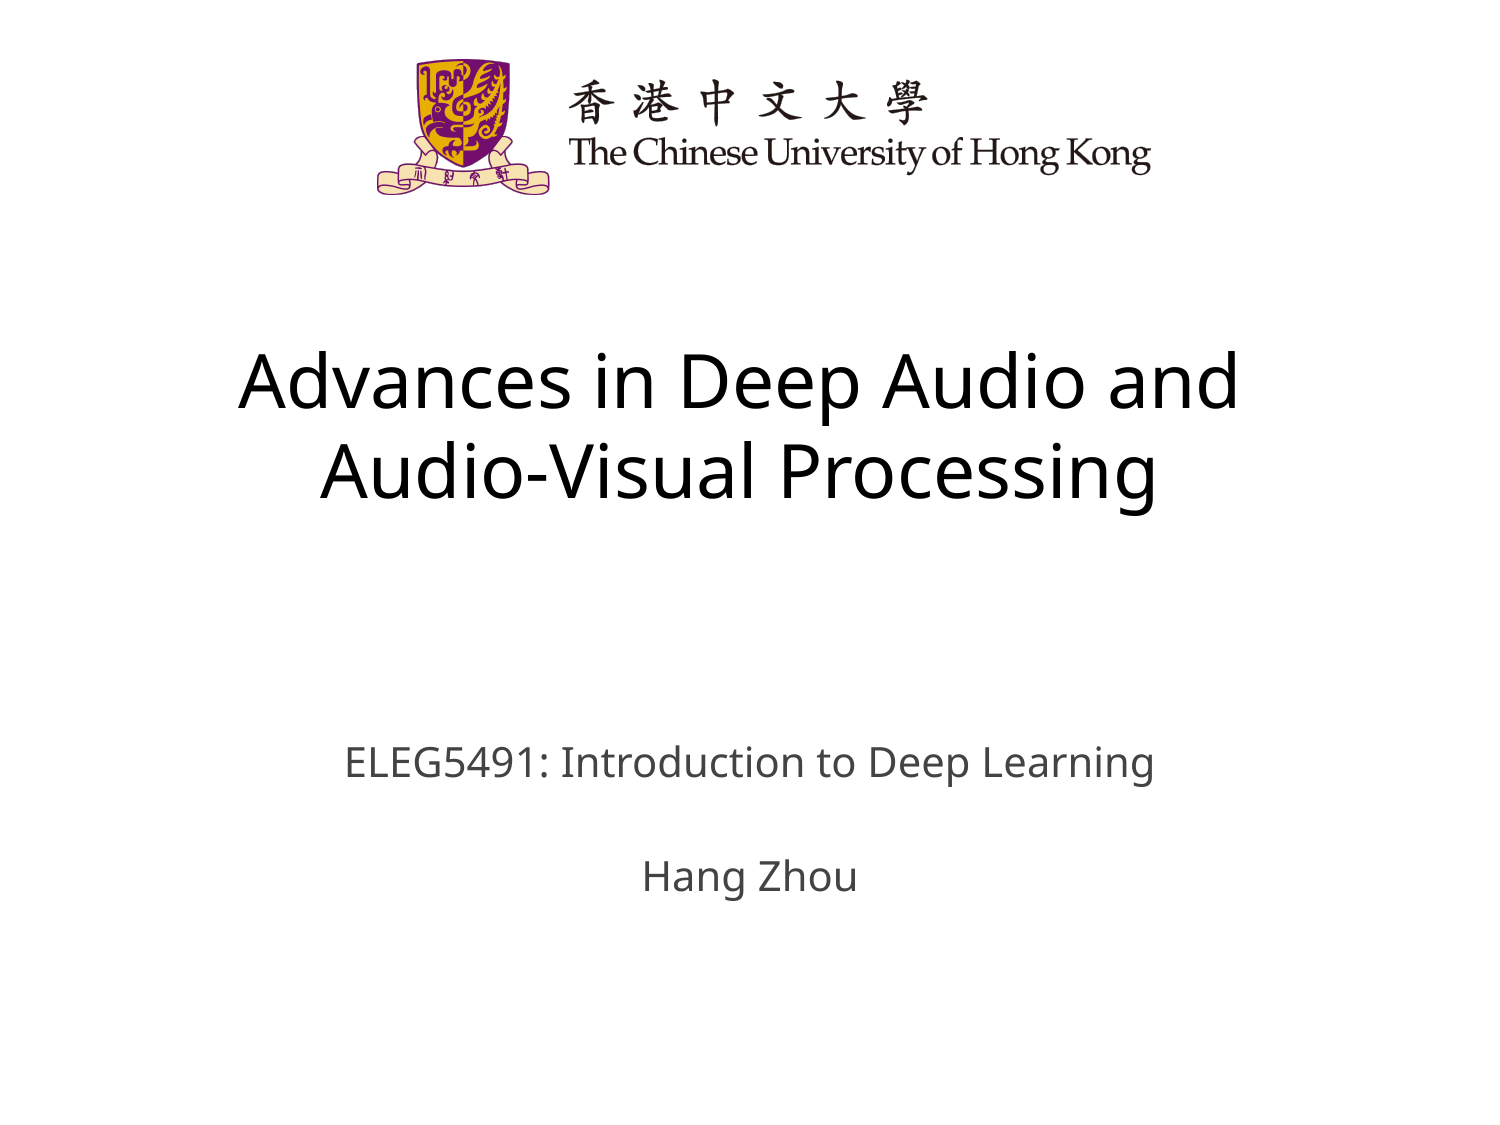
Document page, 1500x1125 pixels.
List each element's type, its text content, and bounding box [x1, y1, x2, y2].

title Advances in Deep Audio and Audio-Visual Processing [51, 232, 1449, 614]
subtitle ELEG5491: Introduction to Deep Learning Hang Zhou [51, 713, 1449, 888]
picture [377, 59, 1151, 195]
